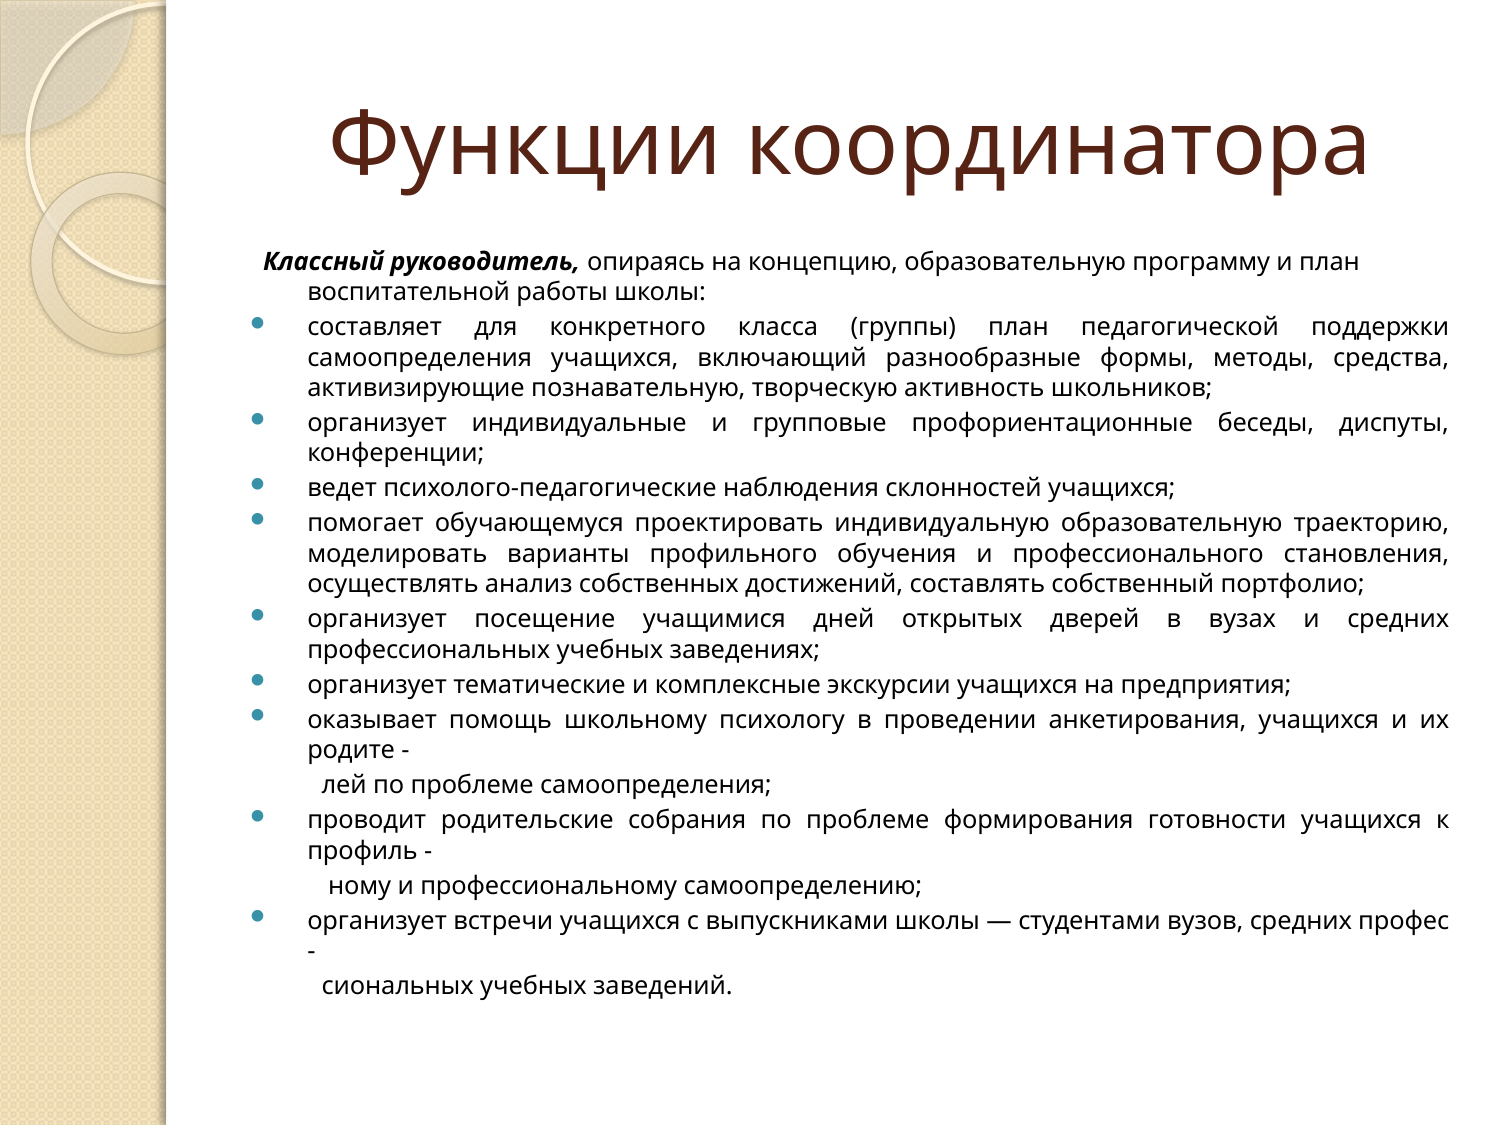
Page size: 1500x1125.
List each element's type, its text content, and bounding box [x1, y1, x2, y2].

title Функции координатора [235, 45, 1466, 233]
list Классный руководитель, опираясь на концепцию, образовательную программу и план воспитательной работы школы: составляет для конкретного класса (группы) план педагогической поддержки самоопределения учащихся, включающий разнообразные формы, методы, средства, активизирующие познавательную, творческую активность школьников; организует индивидуальные и групповые профориентационные беседы, диспуты, конференции; ведет психолого-педагогические наблюдения склонностей учащихся; помогает обучающемуся проектировать индивидуальную образовательную траекторию, моделировать варианты профильного обучения и профессионального становления, осуществлять анализ собственных достижений, составлять собственный портфолио; организует посещение учащимися дней открытых дверей в вузах и средних профессиональных учебных заведениях; организует тематические и комплексные экскурсии учащихся на предприятия; оказывает помощь школьному психологу в проведении анкетирования, учащихся и их родите - лей по проблеме самоопределения; проводит родительские собрания по проблеме формирования готовности учащихся к профиль - ному и профессиональному самоопределению; организует встречи учащихся с выпускниками школы — студентами вузов, средних профес - сиональных учебных заведений. [235, 237, 1466, 1025]
